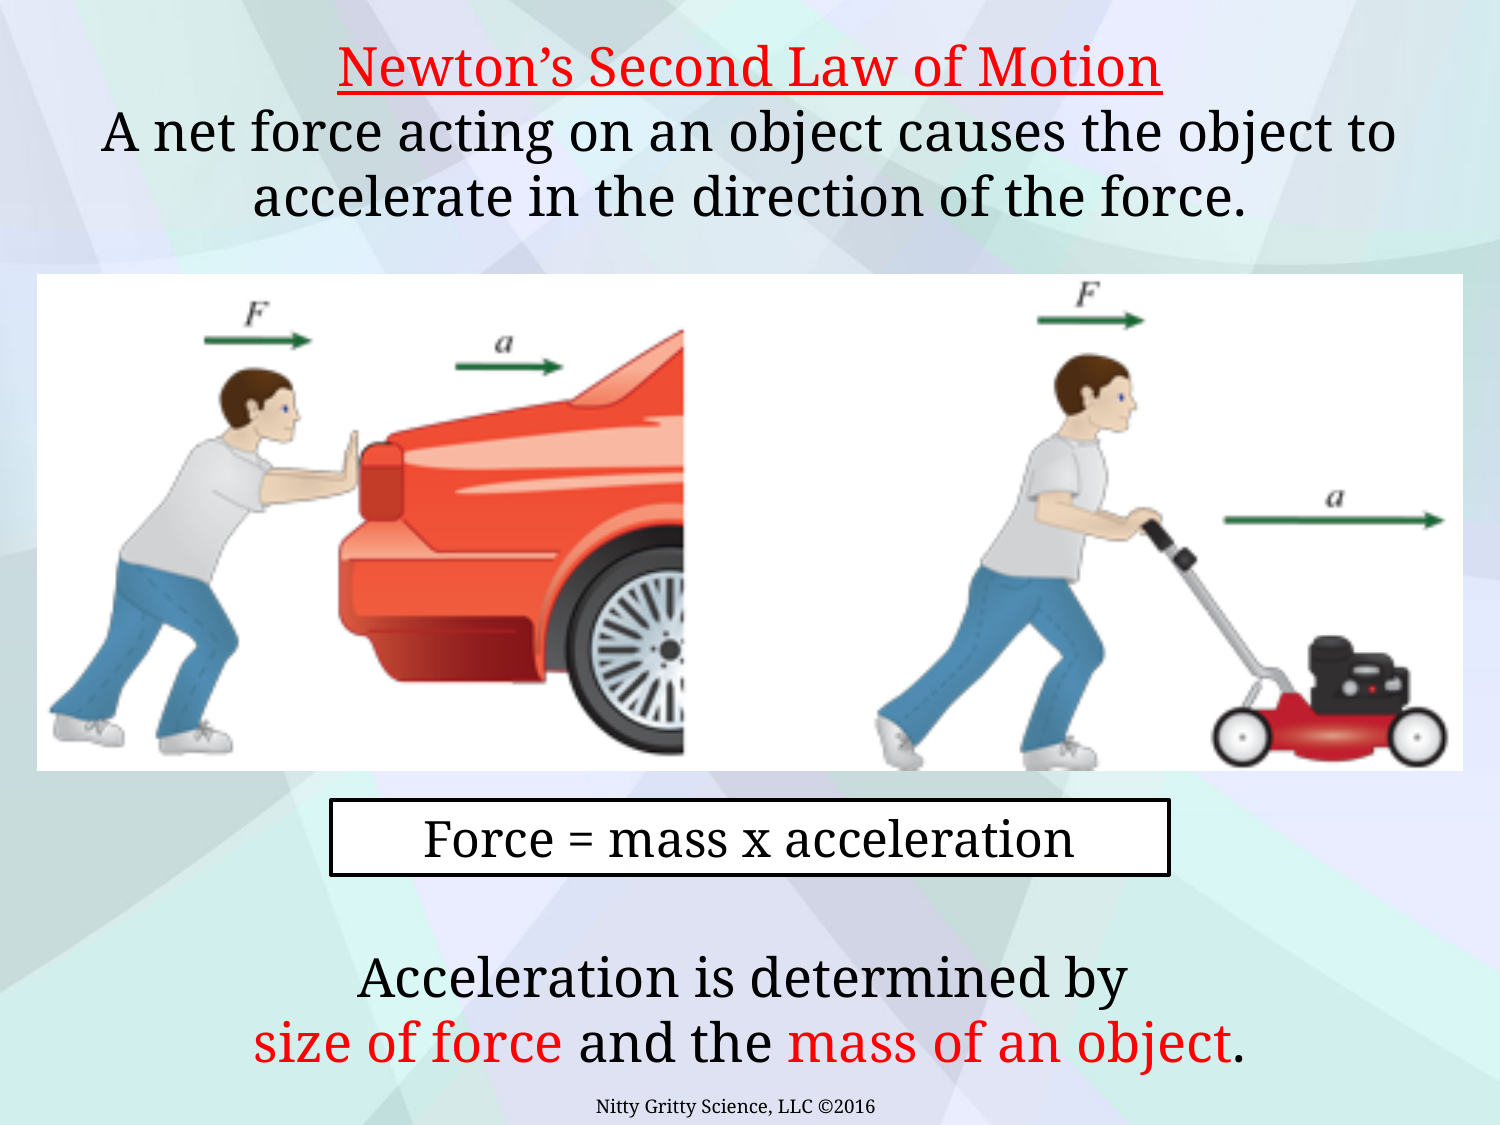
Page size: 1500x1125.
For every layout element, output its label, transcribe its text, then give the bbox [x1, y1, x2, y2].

text_box Force = mass x acceleration [329, 798, 1171, 877]
list Newton’s Second Law of Motion A net force acting on an object causes the object to accelerate in the direction of the force. Acceleration is determined by size of force and the mass of an object. [50, 24, 1450, 273]
picture [0, 0, 1500, 1125]
list Newton’s Second Law of Motion A net force acting on an object causes the object to accelerate in the direction of the force. Acceleration is determined by size of force and the mass of an object. [50, 780, 1450, 1125]
